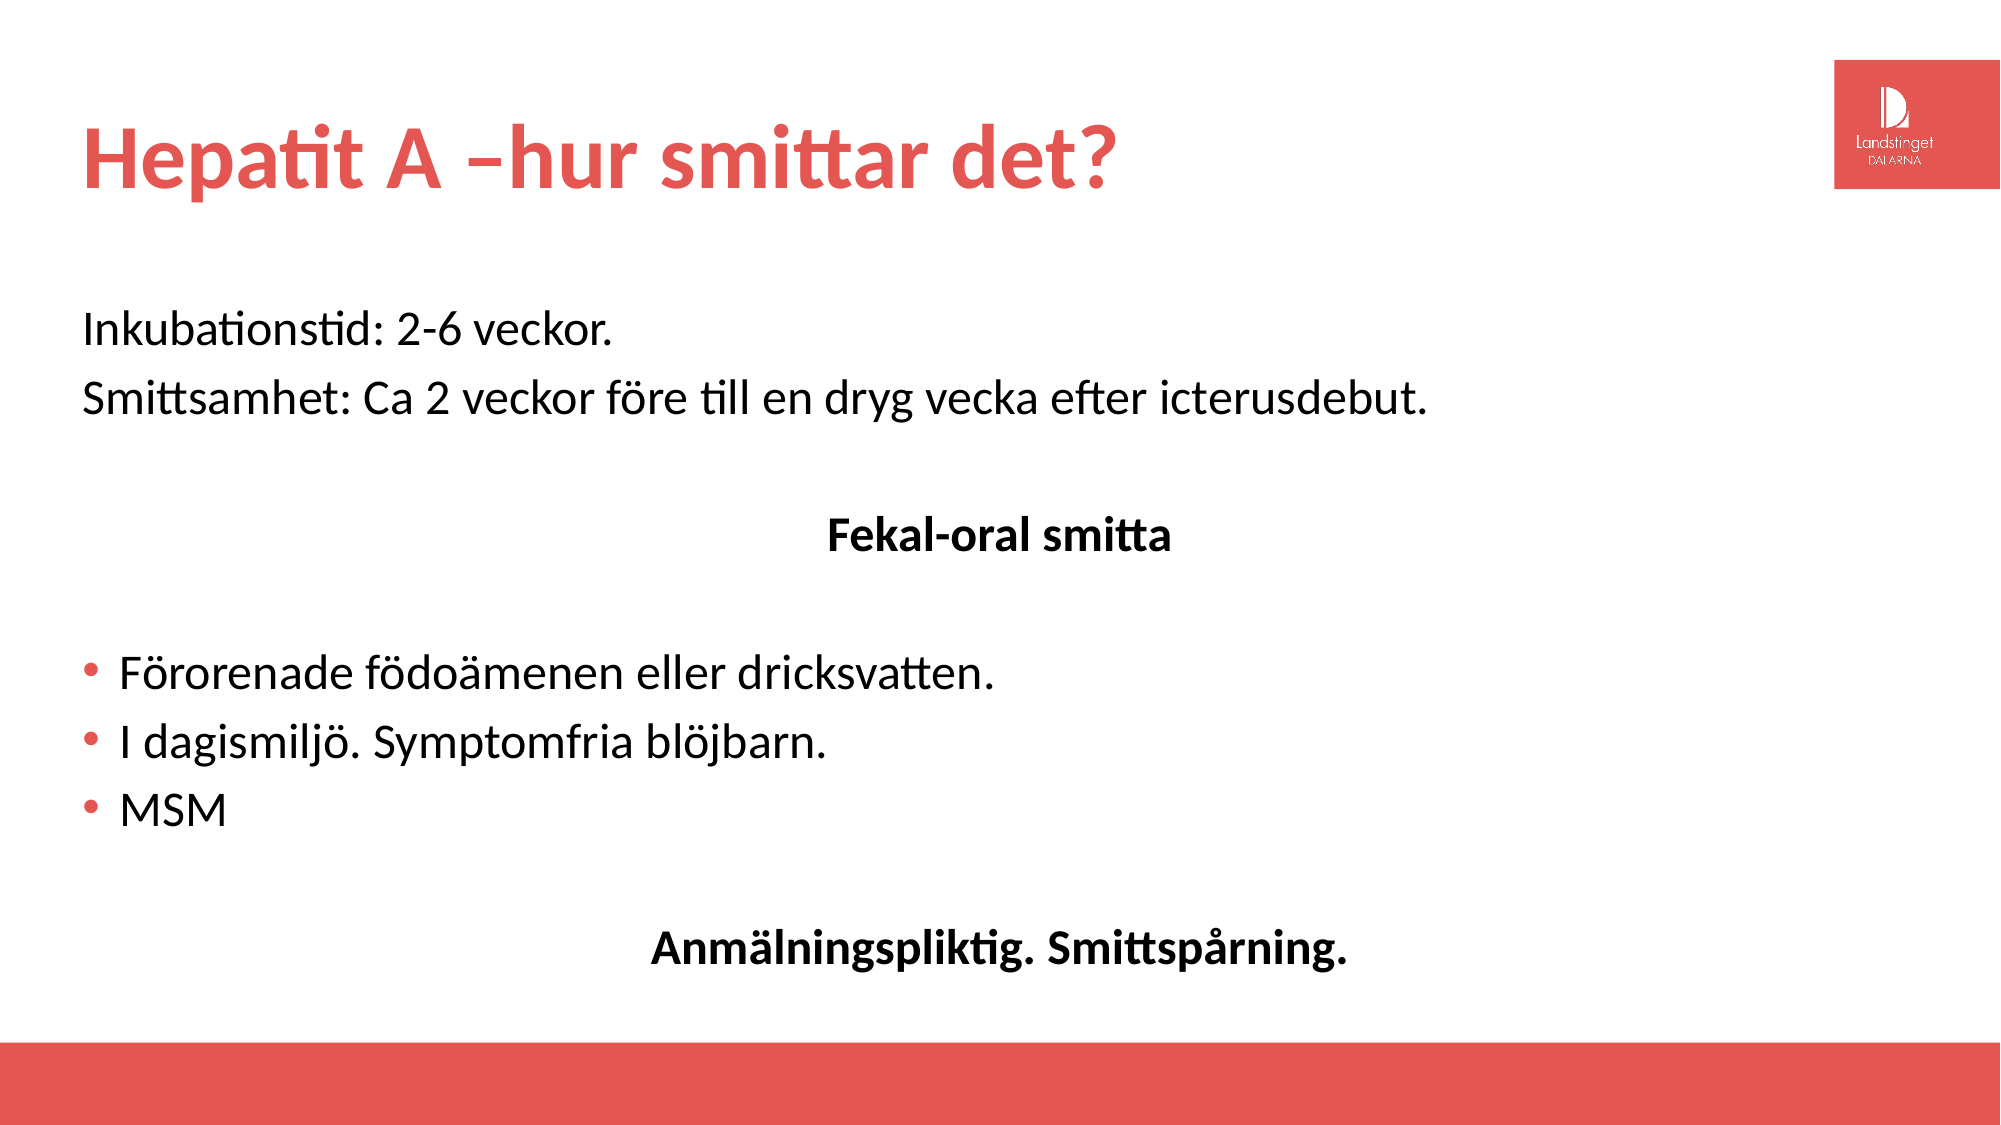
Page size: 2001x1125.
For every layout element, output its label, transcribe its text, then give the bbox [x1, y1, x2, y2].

title Hepatit A –hur smittar det? [67, 59, 1810, 259]
picture [1857, 87, 1933, 165]
list Inkubationstid: 2-6 veckor. Smittsamhet: Ca 2 veckor före till en dryg vecka efter icterusdebut. Fekal-oral smitta Förorenade födoämenen eller dricksvatten. I dagismiljö. Symptomfria blöjbarn. MSM Anmälningspliktig. Smittspårning. [67, 299, 1933, 1014]
